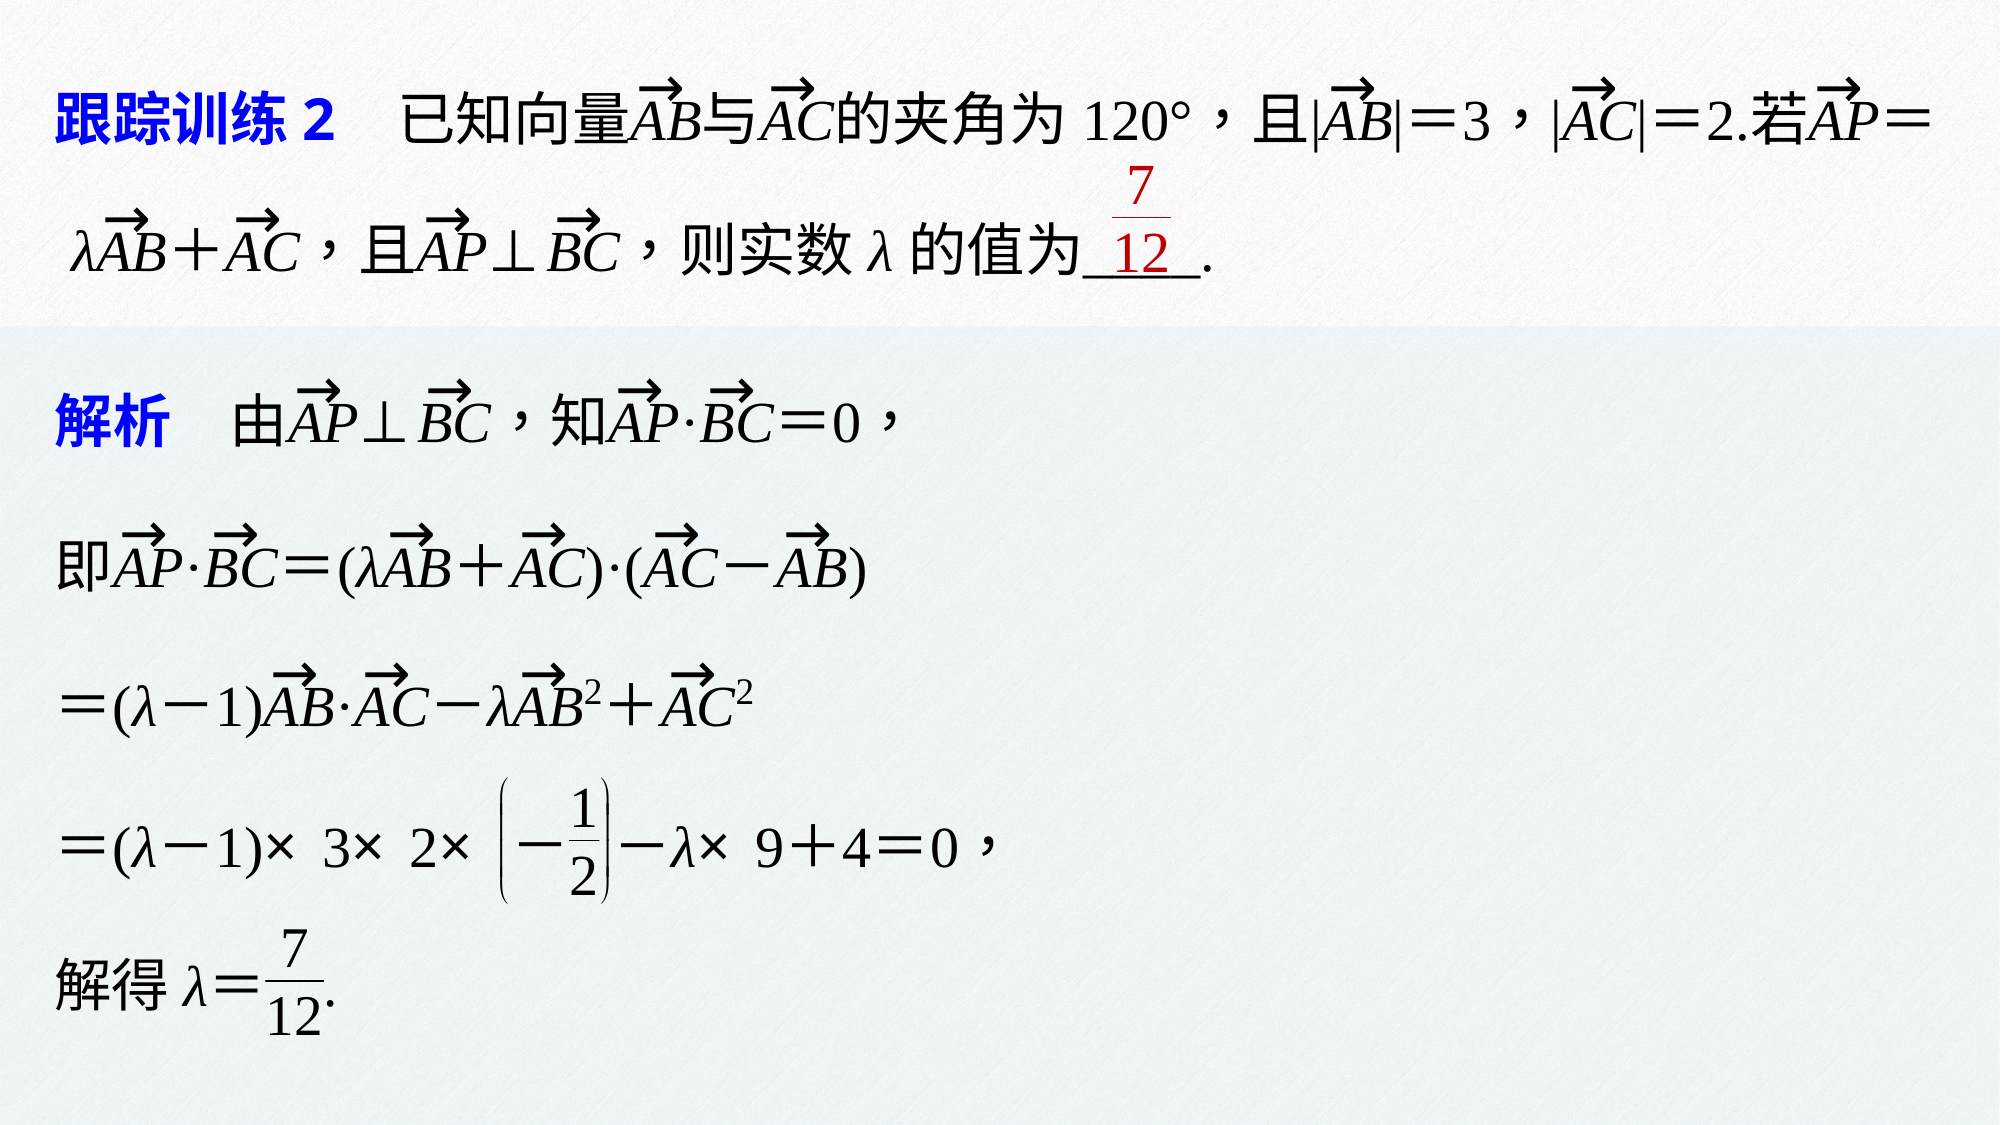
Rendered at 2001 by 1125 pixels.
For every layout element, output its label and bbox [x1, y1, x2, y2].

text_box [54, 495, 1450, 748]
text_box [1112, 137, 1316, 350]
text_box [54, 42, 1957, 374]
text_box [54, 634, 1448, 865]
text_box [54, 773, 1444, 974]
text_box [54, 350, 1450, 495]
text_box [54, 915, 871, 1118]
